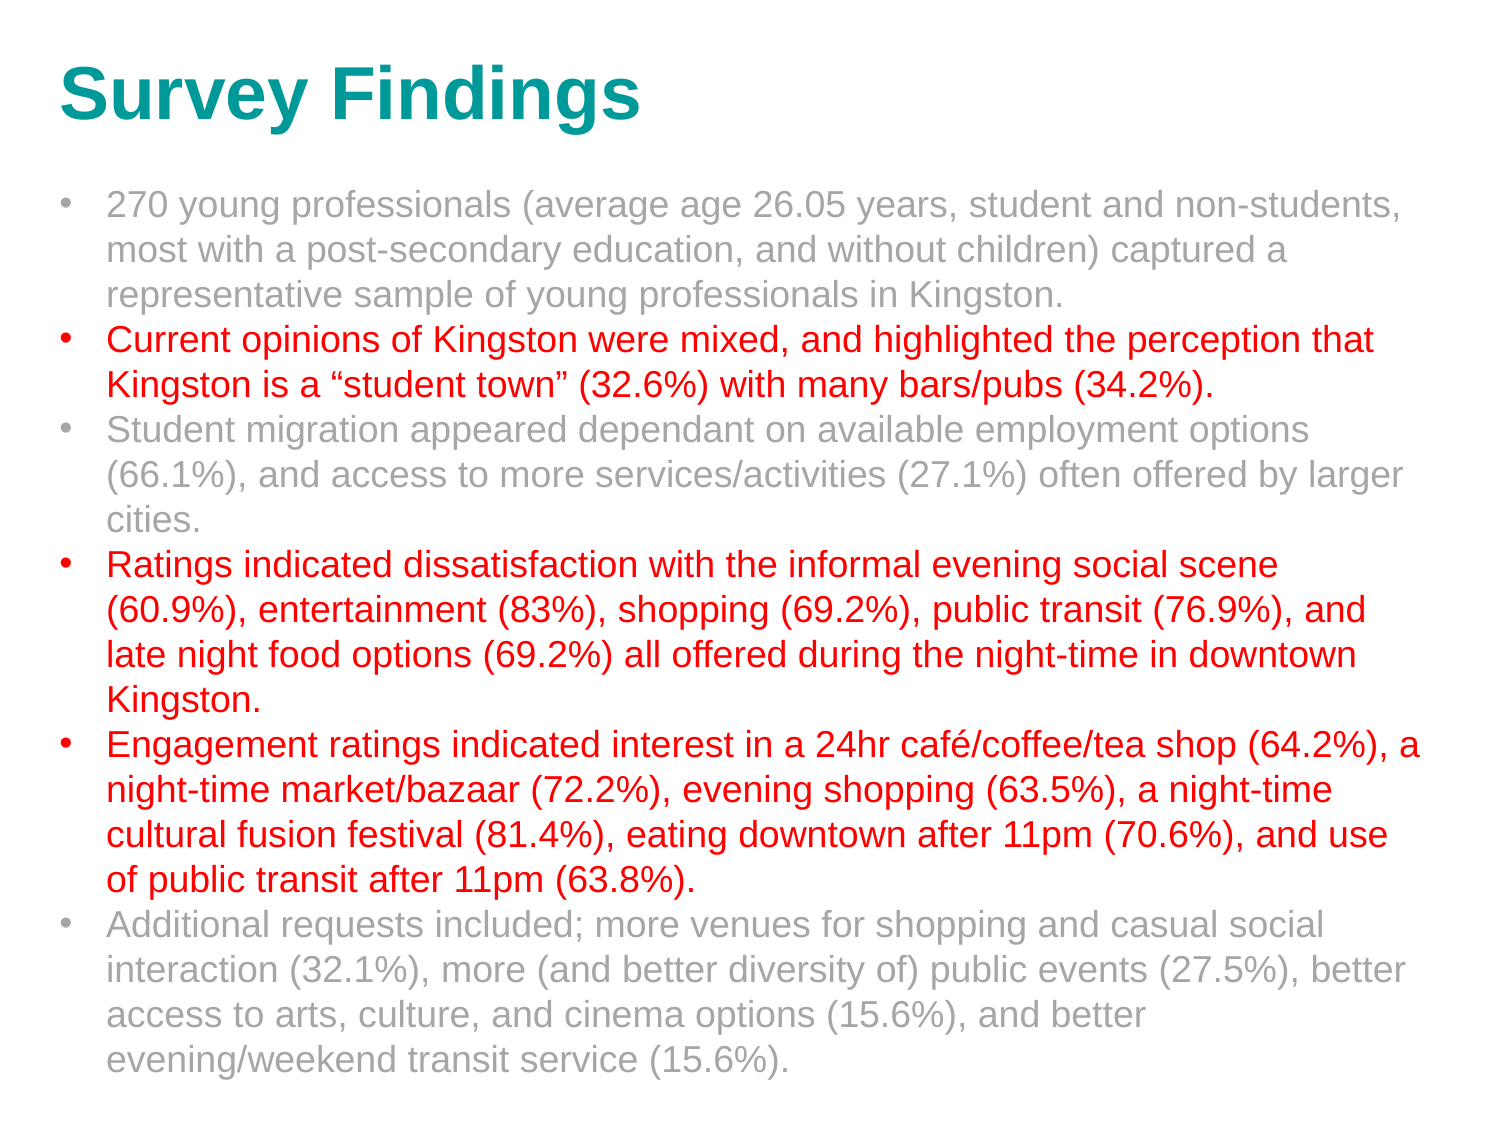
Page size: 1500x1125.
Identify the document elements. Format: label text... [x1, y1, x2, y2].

text_box Survey Findings 270 young professionals (average age 26.05 years, student and non-students, most with a post-secondary education, and without children) captured a representative sample of young professionals in Kingston. Current opinions of Kingston were mixed, and highlighted the perception that Kingston is a “student town” (32.6%) with many bars/pubs (34.2%). Student migration appeared dependant on available employment options (66.1%), and access to more services/activities (27.1%) often offered by larger cities. Ratings indicated dissatisfaction with the informal evening social scene (60.9%), entertainment (83%), shopping (69.2%), public transit (76.9%), and late night food options (69.2%) all offered during the night-time in downtown Kingston. Engagement ratings indicated interest in a 24hr café/coffee/tea shop (64.2%), a night-time market/bazaar (72.2%), evening shopping (63.5%), a night-time cultural fusion festival (81.4%), eating downtown after 11pm (70.6%), and use of public transit after 11pm (63.8%). Additional requests included; more venues for shopping and casual social interaction (32.1%), more (and better diversity of) public events (27.5%), better access to arts, culture, and cinema options (15.6%), and better evening/weekend transit service (15.6%). [44, 37, 1445, 1088]
